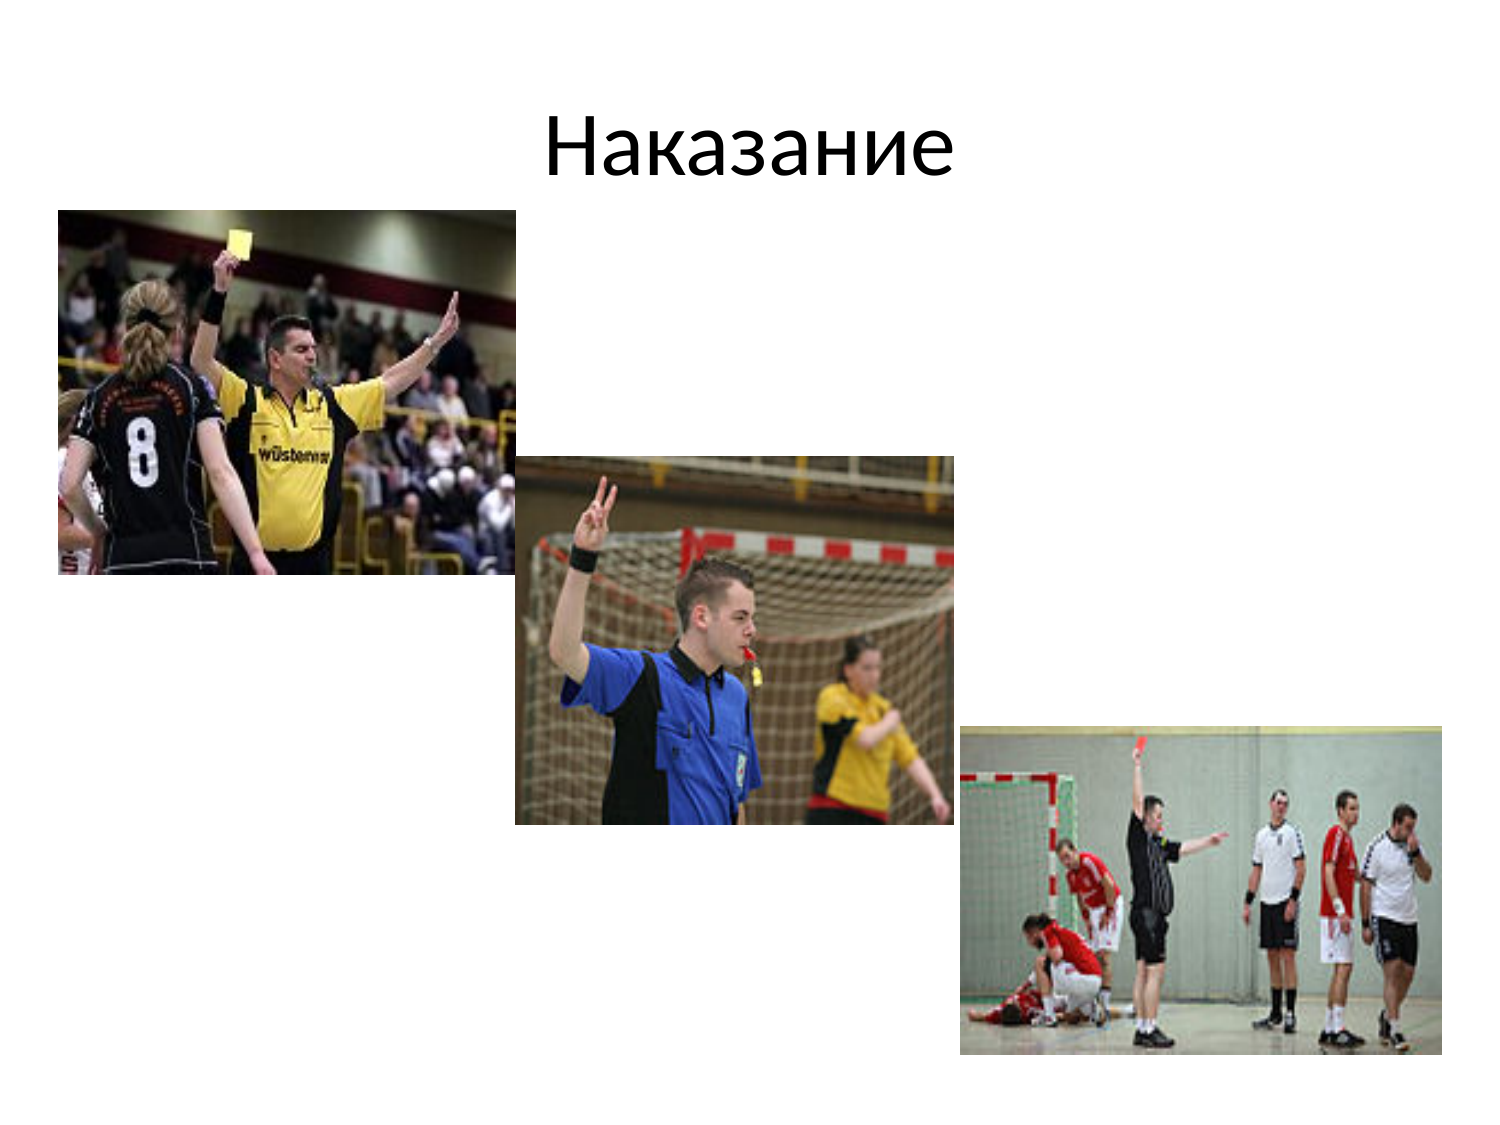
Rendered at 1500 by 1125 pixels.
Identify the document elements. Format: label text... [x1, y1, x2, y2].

picture [58, 210, 954, 825]
title Наказание [75, 45, 1425, 233]
picture [960, 726, 1442, 1055]
